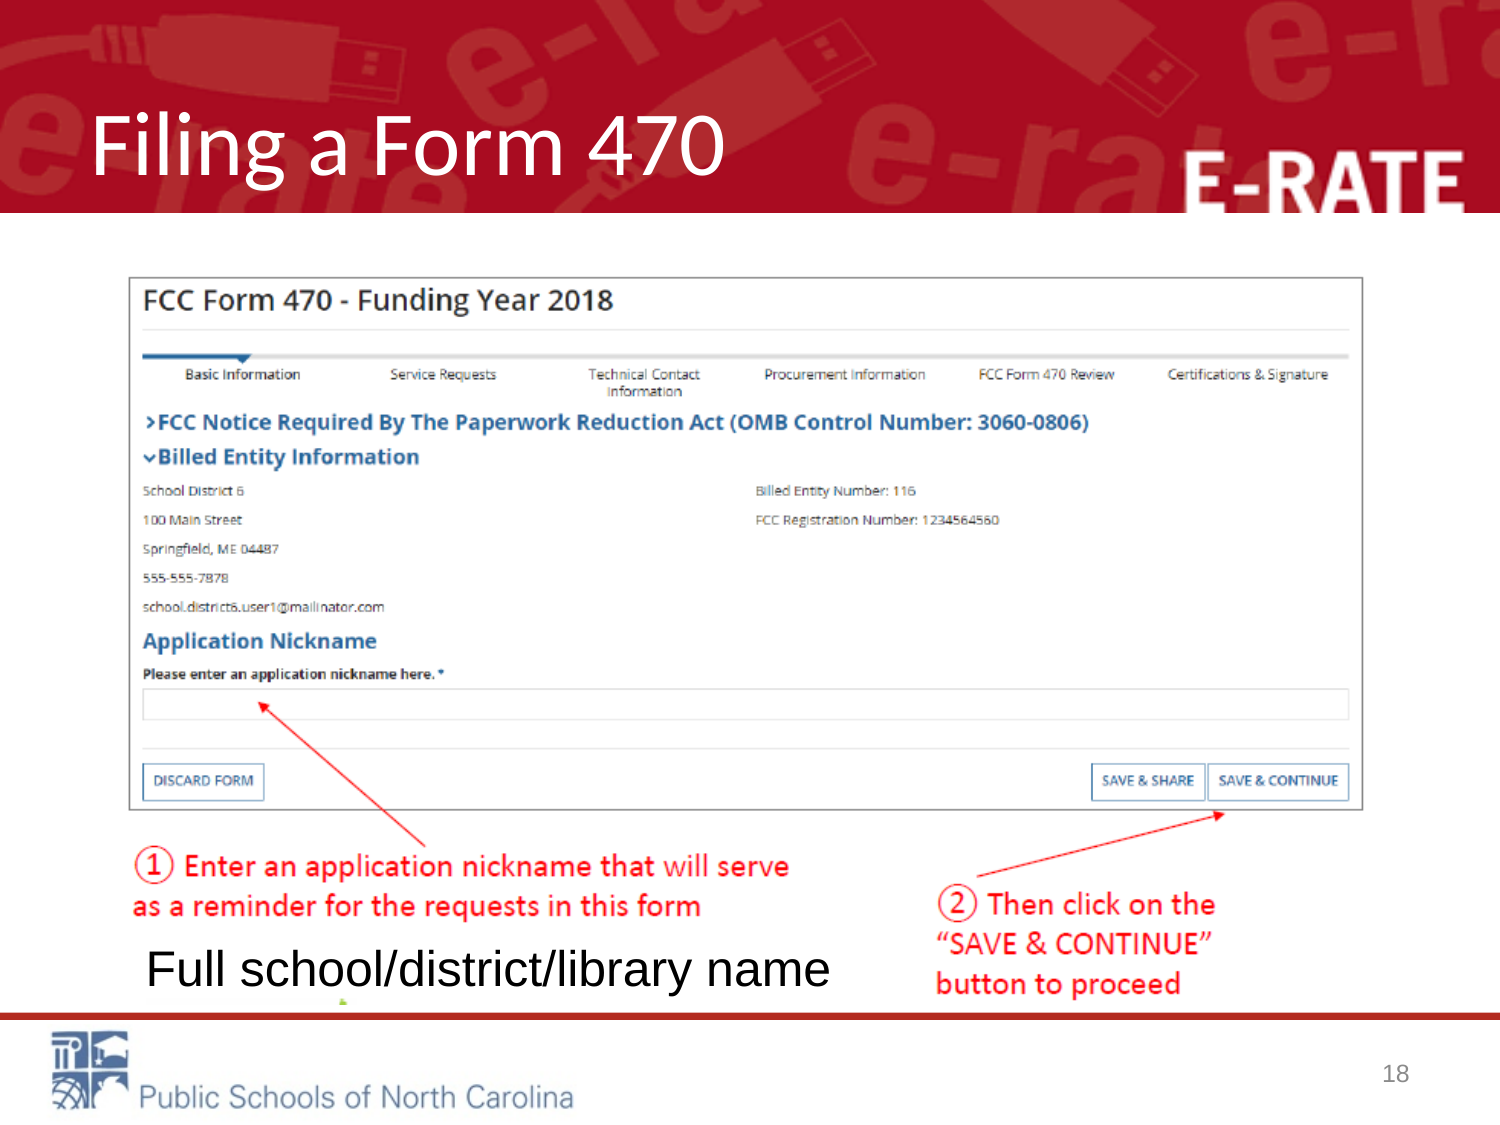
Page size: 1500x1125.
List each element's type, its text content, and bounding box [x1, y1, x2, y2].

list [105, 262, 1395, 1006]
title Filing a Form 470 [75, 45, 1425, 233]
picture [0, 0, 1500, 213]
slide_number 18 [1074, 1042, 1425, 1103]
picture [0, 1024, 1500, 1124]
